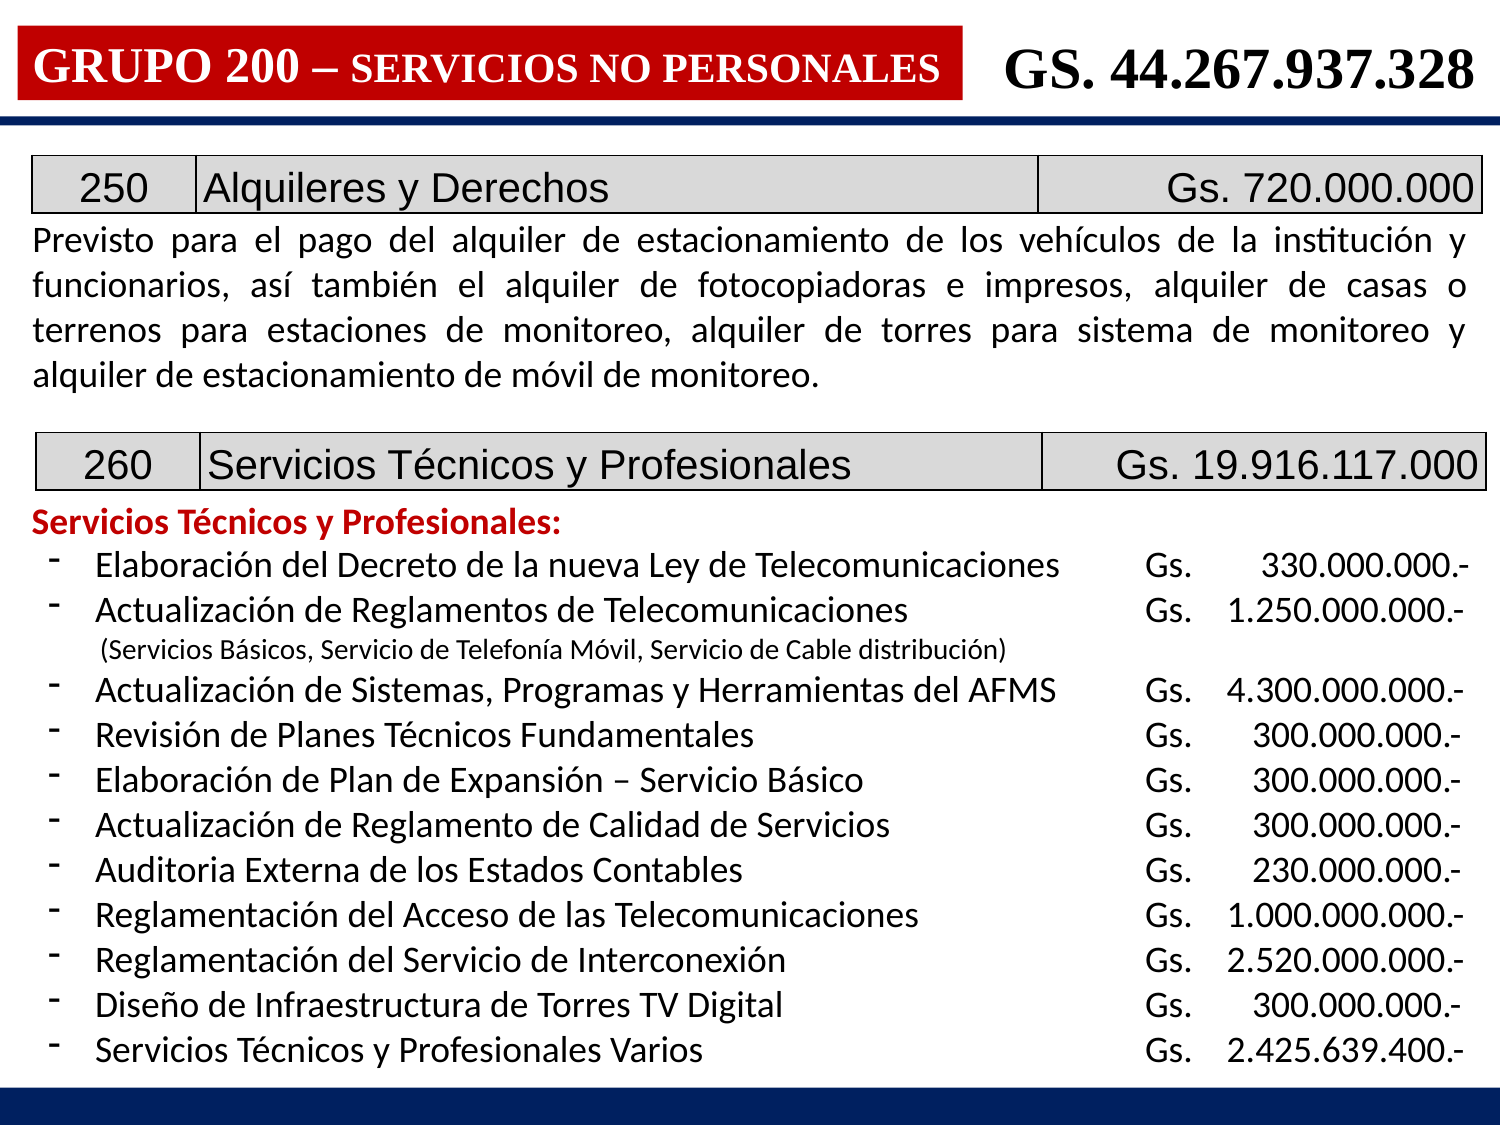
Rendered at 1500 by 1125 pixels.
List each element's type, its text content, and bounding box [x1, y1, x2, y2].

text_box [0, 114, 1500, 127]
table_header Alquileres y Derechos [197, 156, 1037, 208]
table_header Servicios Técnicos y Profesionales [201, 433, 1041, 489]
table_header Gs. 19.916.117.000 [1043, 433, 1485, 489]
text_box [0, 1085, 1500, 1125]
text_box Elaboración del Decreto de la nueva Ley de Telecomunicaciones Gs. 330.000.000.- Actualización de Reglamentos de Telecomunicaciones Gs. 1.250.000.000.- (Servicios Básicos, Servicio de Telefonía Móvil, Servicio de Cable distribución) Actualización de Sistemas, Programas y Herramientas del AFMS Gs. 4.300.000.000.- Revisión de Planes Técnicos Fundamentales Gs. 300.000.000.- Elaboración de Plan de Expansión – Servicio Básico Gs. 300.000.000.- Actualización de Reglamento de Calidad de Servicios Gs. 300.000.000.- Auditoria Externa de los Estados Contables Gs. 230.000.000.- Reglamentación del Acceso de las Telecomunicaciones Gs. 1.000.000.000.- Reglamentación del Servicio de Interconexión Gs. 2.520.000.000.- Diseño de Infraestructura de Torres TV Digital Gs. 300.000.000.- Servicios Técnicos y Profesionales Varios Gs. 2.425.639.400.- [33, 533, 1498, 1078]
text_box GRUPO 200 – SERVICIOS NO PERSONALES [17, 25, 963, 101]
table_header 250 [33, 156, 195, 208]
table_header 260 [37, 433, 199, 489]
text_box Previsto para el pago del alquiler de estacionamiento de los vehículos de la institución y funcionarios, así también el alquiler de fotocopiadoras e impresos, alquiler de casas o terrenos para estaciones de monitoreo, alquiler de torres para sistema de monitoreo y alquiler de estacionamiento de móvil de monitoreo. [17, 208, 1483, 448]
text_box GS. 44.267.937.328 [989, 23, 1498, 108]
table_header Gs. 720.000.000 [1039, 156, 1481, 208]
text_box Servicios Técnicos y Profesionales: [16, 489, 904, 550]
